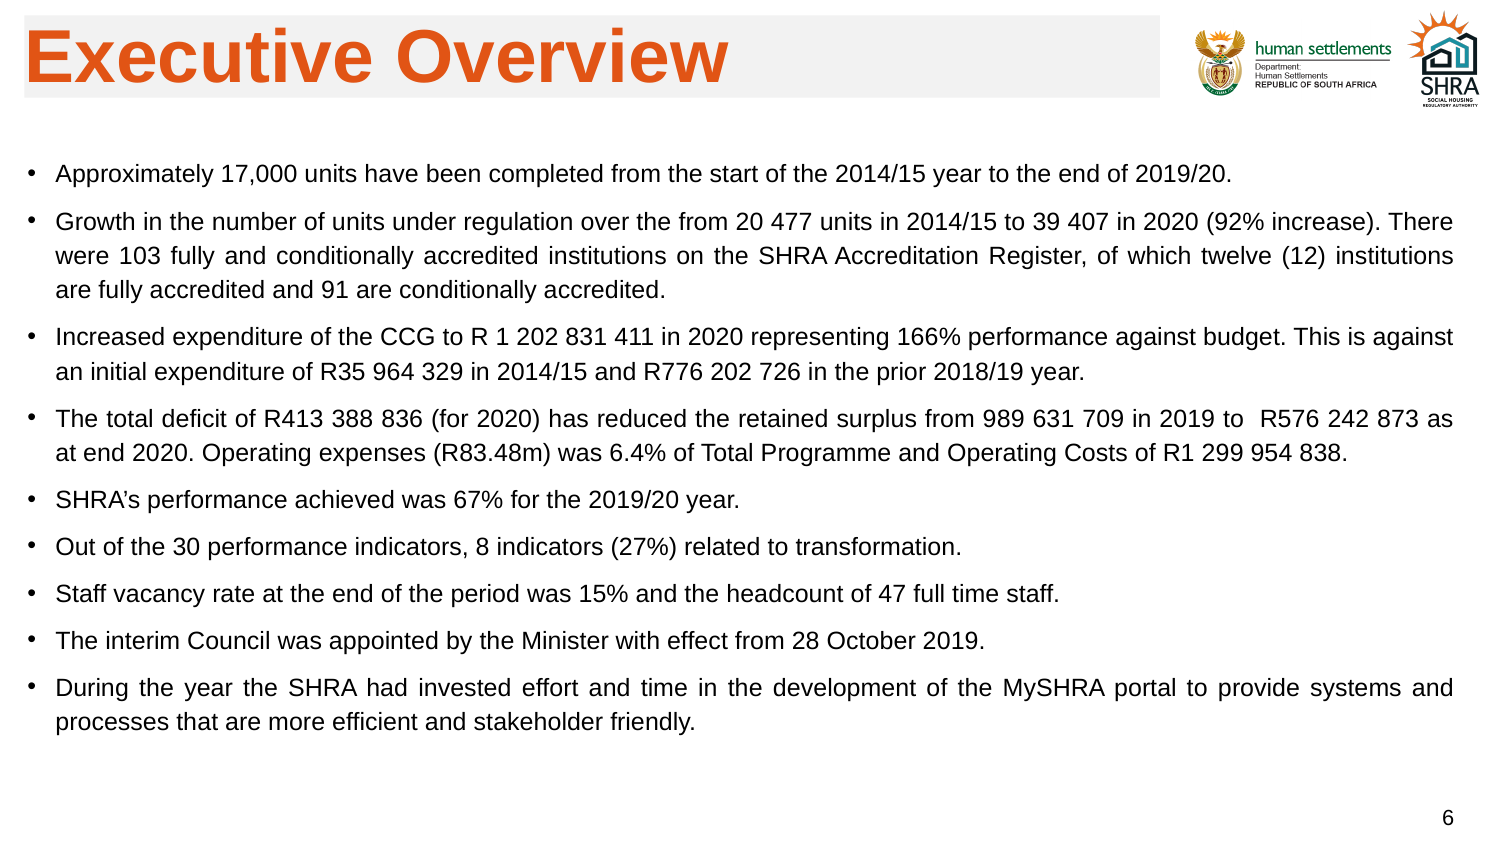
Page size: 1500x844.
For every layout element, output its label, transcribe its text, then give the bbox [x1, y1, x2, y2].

picture [1189, 19, 1393, 101]
picture [1401, 4, 1493, 116]
text_box 6 [1427, 795, 1500, 837]
text_box Executive Overview [24, 15, 1160, 98]
text_box Approximately 17,000 units have been completed from the start of the 2014/15 year to the end of 2019/20. Growth in the number of units under regulation over the from 20 477 units in 2014/15 to 39 407 in 2020 (92% increase). There were 103 fully and conditionally accredited institutions on the SHRA Accreditation Register, of which twelve (12) institutions are fully accredited and 91 are conditionally accredited. Increased expenditure of the CCG to R 1 202 831 411 in 2020 representing 166% performance against budget. This is against an initial expenditure of R35 964 329 in 2014/15 and R776 202 726 in the prior 2018/19 year. The total deficit of R413 388 836 (for 2020) has reduced the retained surplus from 989 631 709 in 2019 to R576 242 873 as at end 2020. Operating expenses (R83.48m) was 6.4% of Total Programme and Operating Costs of R1 299 954 838. SHRA’s performance achieved was 67% for the 2019/20 year. Out of the 30 performance indicators, 8 indicators (27%) related to transformation. Staff vacancy rate at the end of the period was 15% and the headcount of 47 full time staff. The interim Council was appointed by the Minister with effect from 28 October 2019. During the year the SHRA had invested effort and time in the development of the MySHRA portal to provide systems and processes that are more efficient and stakeholder friendly. [0, 146, 1484, 817]
